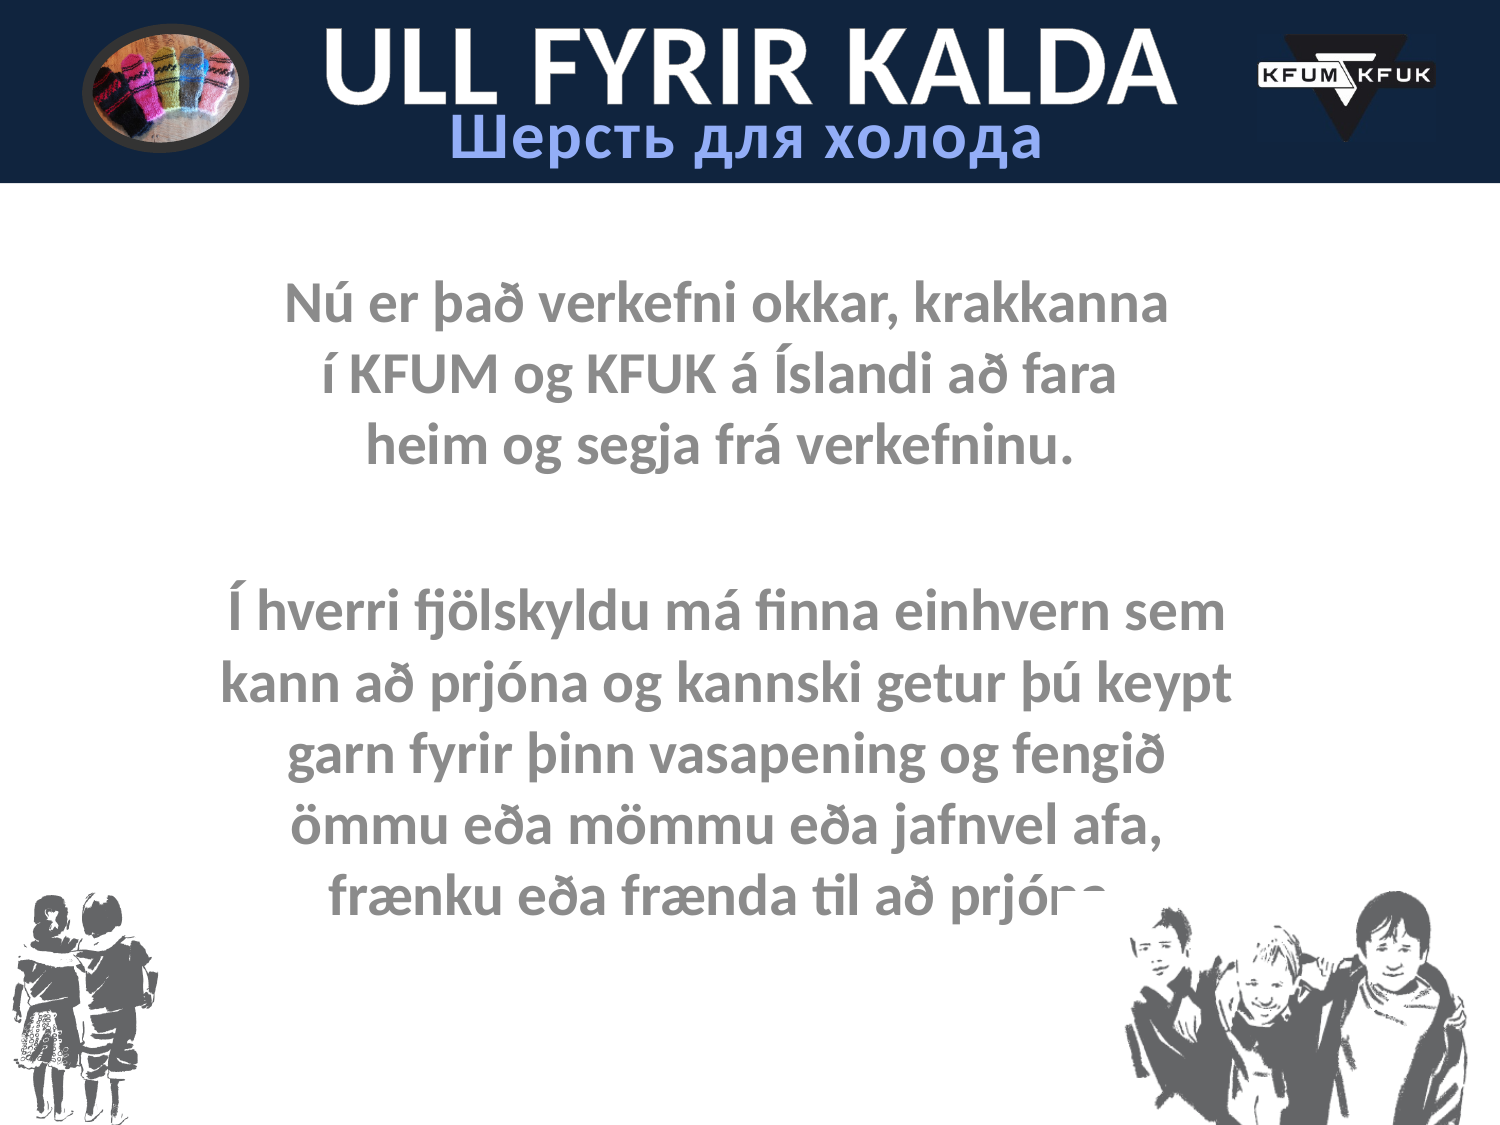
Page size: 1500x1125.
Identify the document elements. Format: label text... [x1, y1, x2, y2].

title Шерсть для холода [0, 0, 1500, 184]
subtitle Nú er það verkefni okkar, krakkanna í KFUM og KFUK á Íslandi að fara heim og segja frá verkefninu. Í hverri fjölskyldu má finna einhvern sem kann að prjóna og kannski getur þú keypt garn fyrir þinn vasapening og fengið ömmu eða mömmu eða jafnvel afa, frænku eða frænda til að prjóna. [202, 255, 1253, 941]
picture [86, 28, 245, 148]
text_box ULL FYRIR KALDA [112, 0, 1388, 149]
picture [1, 890, 167, 1125]
picture [1056, 890, 1500, 1125]
picture [1257, 34, 1436, 142]
